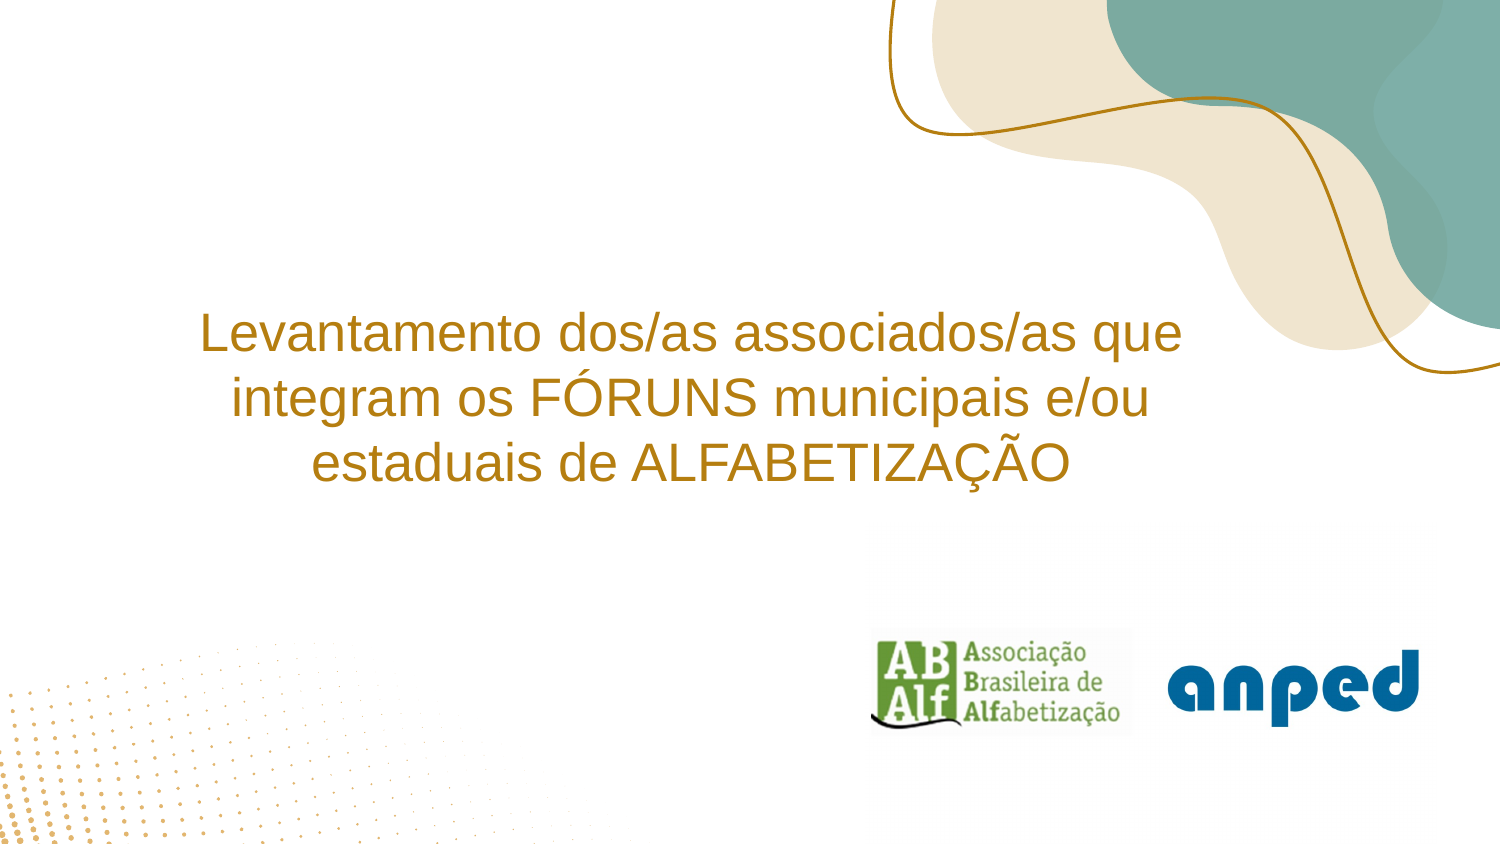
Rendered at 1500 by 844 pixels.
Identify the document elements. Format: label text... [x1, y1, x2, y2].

title Levantamento dos/as associados/as que integram os FÓRUNS municipais e/ou estaduais de ALFABETIZAÇÃO [148, 204, 1236, 586]
picture [865, 521, 1438, 844]
